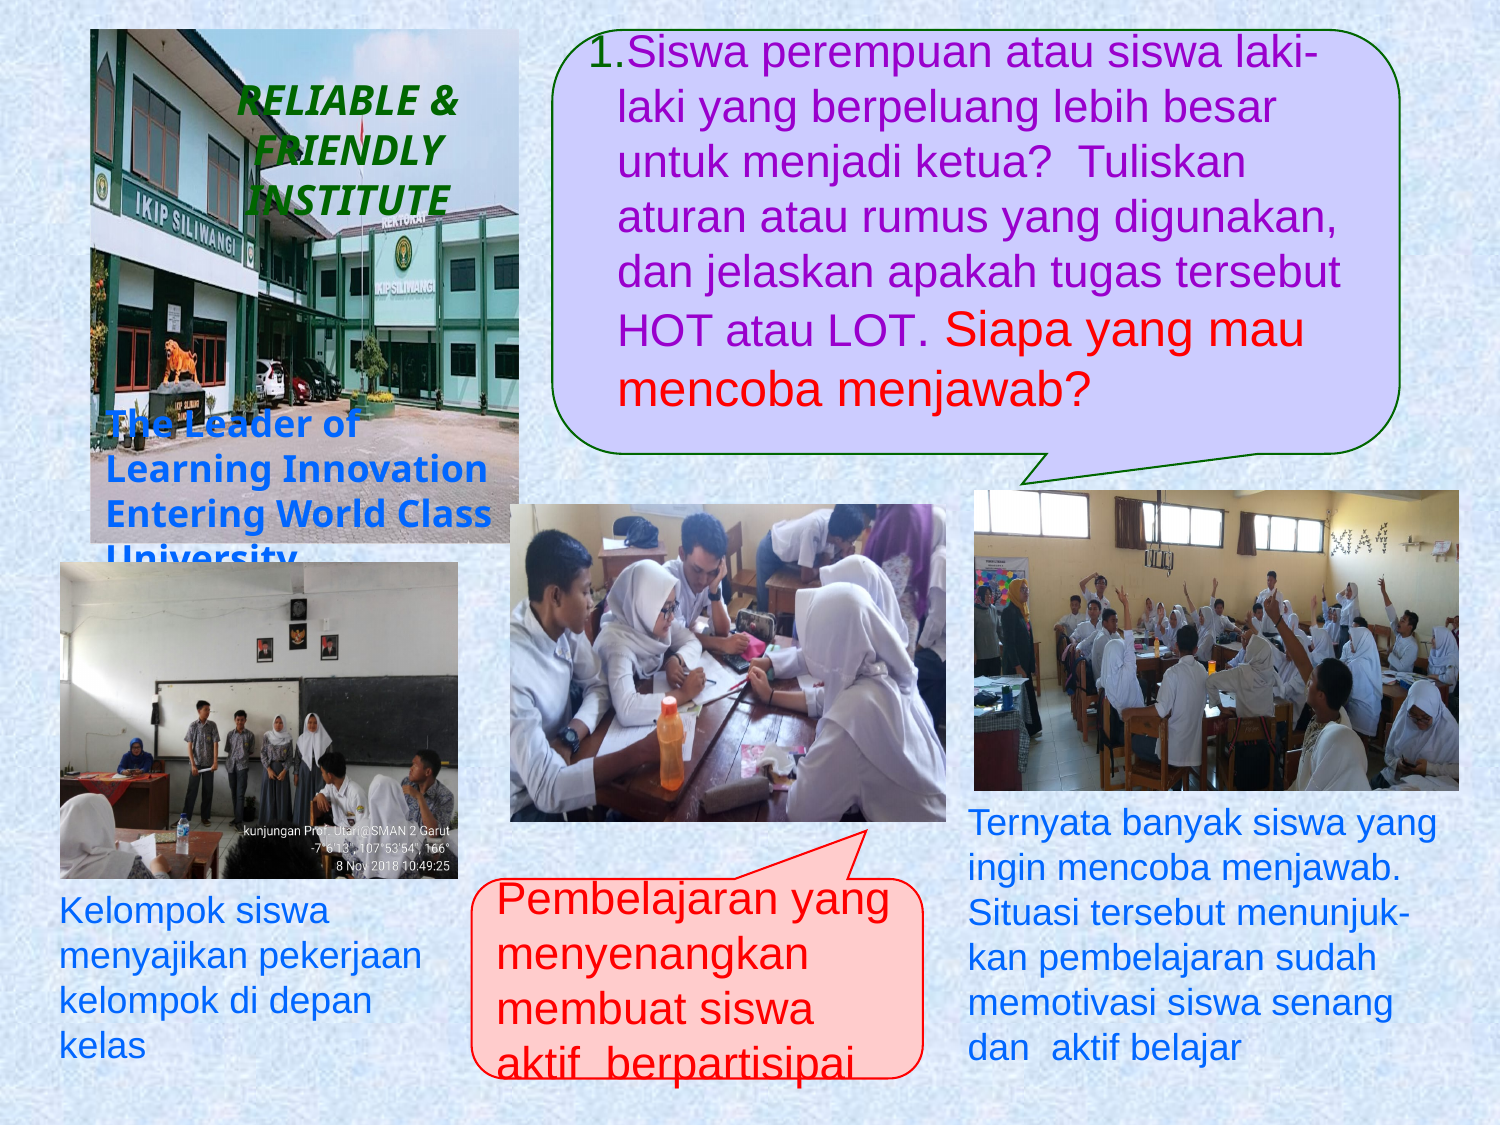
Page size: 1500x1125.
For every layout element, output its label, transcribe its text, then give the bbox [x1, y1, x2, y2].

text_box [90, 29, 526, 490]
picture [0, 0, 1500, 1125]
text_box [44, 490, 1459, 1079]
text_box 1.Siswa perempuan atau siswa laki-laki yang berpeluang lebih besar untuk menjadi ketua? Tuliskan aturan atau rumus yang digunakan, dan jelaskan apakah tugas tersebut HOT atau LOT. Siapa yang mau mencoba menjawab? [551, 28, 1401, 486]
